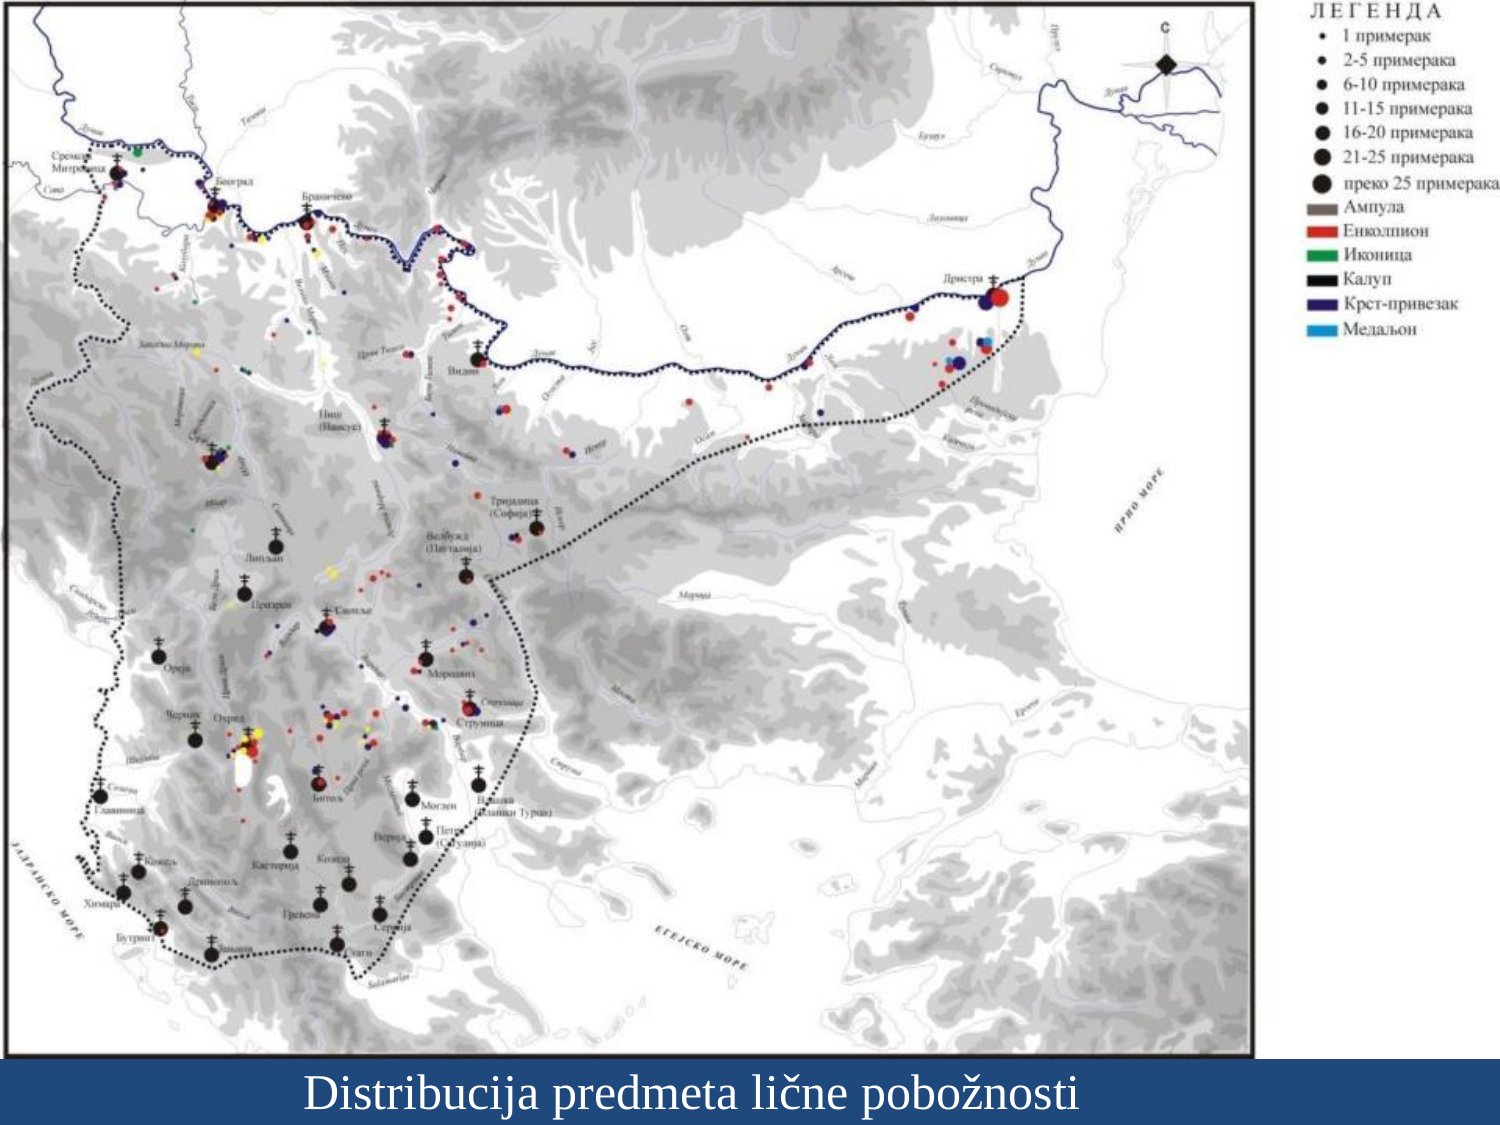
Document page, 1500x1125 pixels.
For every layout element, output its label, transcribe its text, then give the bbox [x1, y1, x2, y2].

picture [0, 0, 1500, 1059]
title Distribucija predmeta lične pobožnosti [0, 1066, 1386, 1125]
